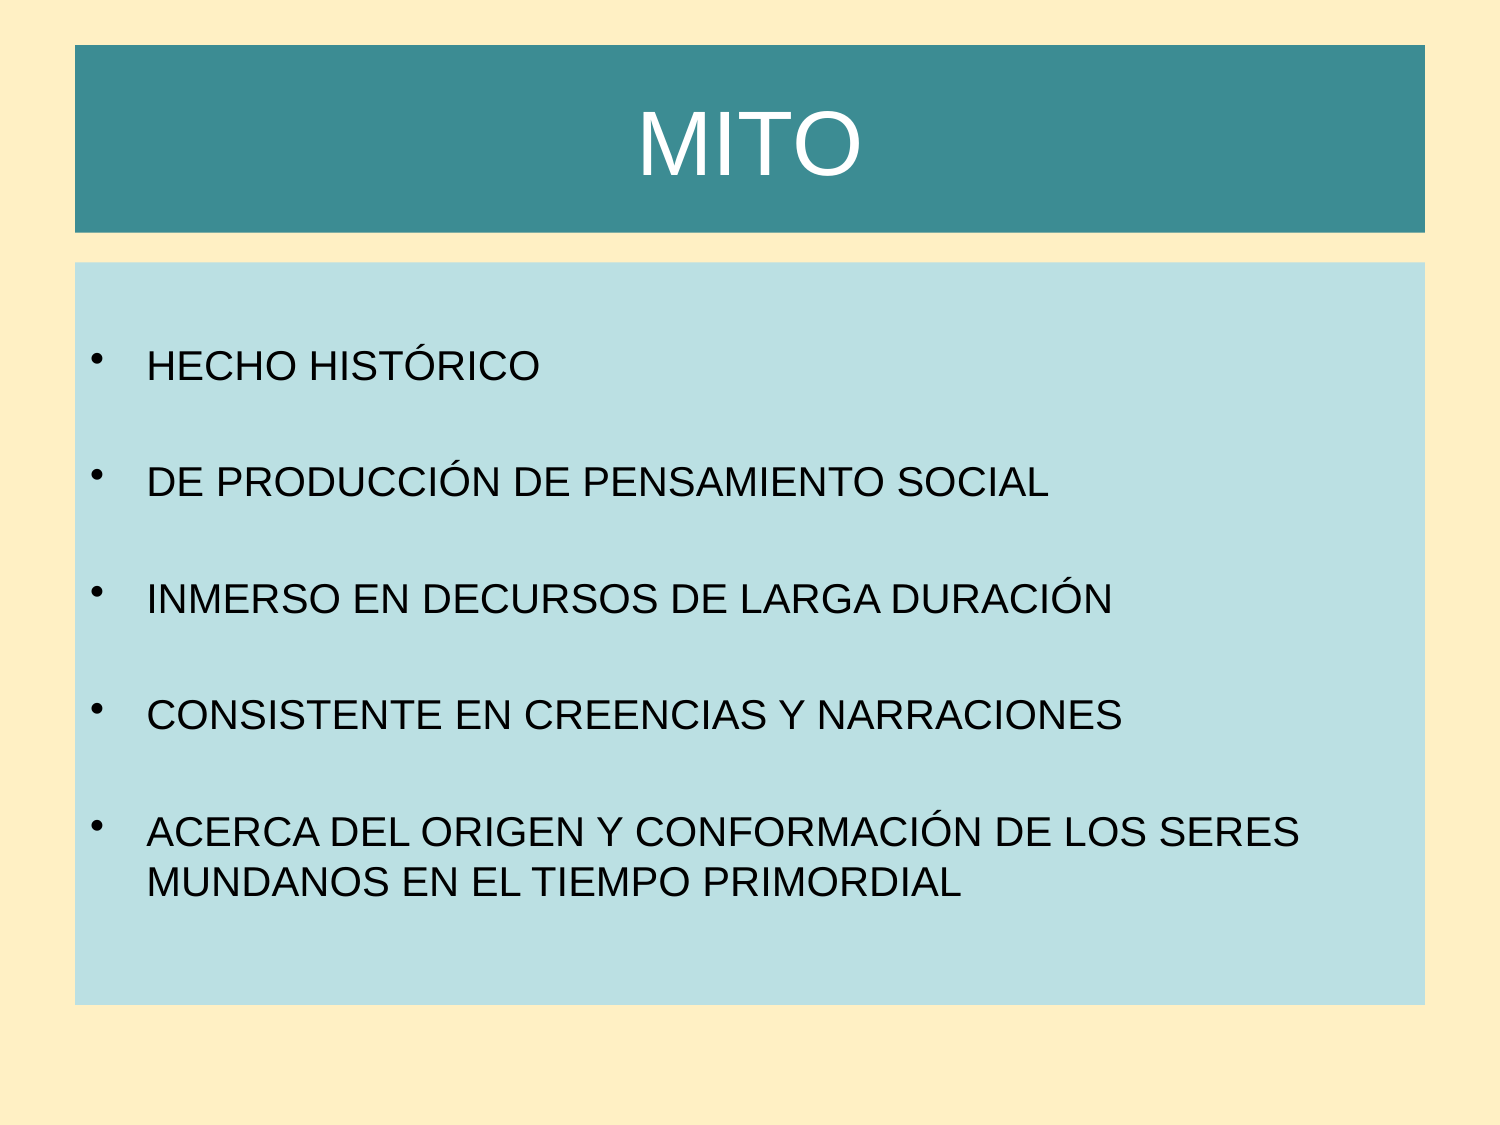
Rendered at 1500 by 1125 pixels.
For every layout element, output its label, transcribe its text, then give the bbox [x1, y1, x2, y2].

list HECHO HISTÓRICO DE PRODUCCIÓN DE PENSAMIENTO SOCIAL INMERSO EN DECURSOS DE LARGA DURACIÓN CONSISTENTE EN CREENCIAS Y NARRACIONES ACERCA DEL ORIGEN Y CONFORMACIÓN DE LOS SERES MUNDANOS EN EL TIEMPO PRIMORDIAL [74, 262, 1426, 1006]
title MITO [74, 44, 1426, 233]
